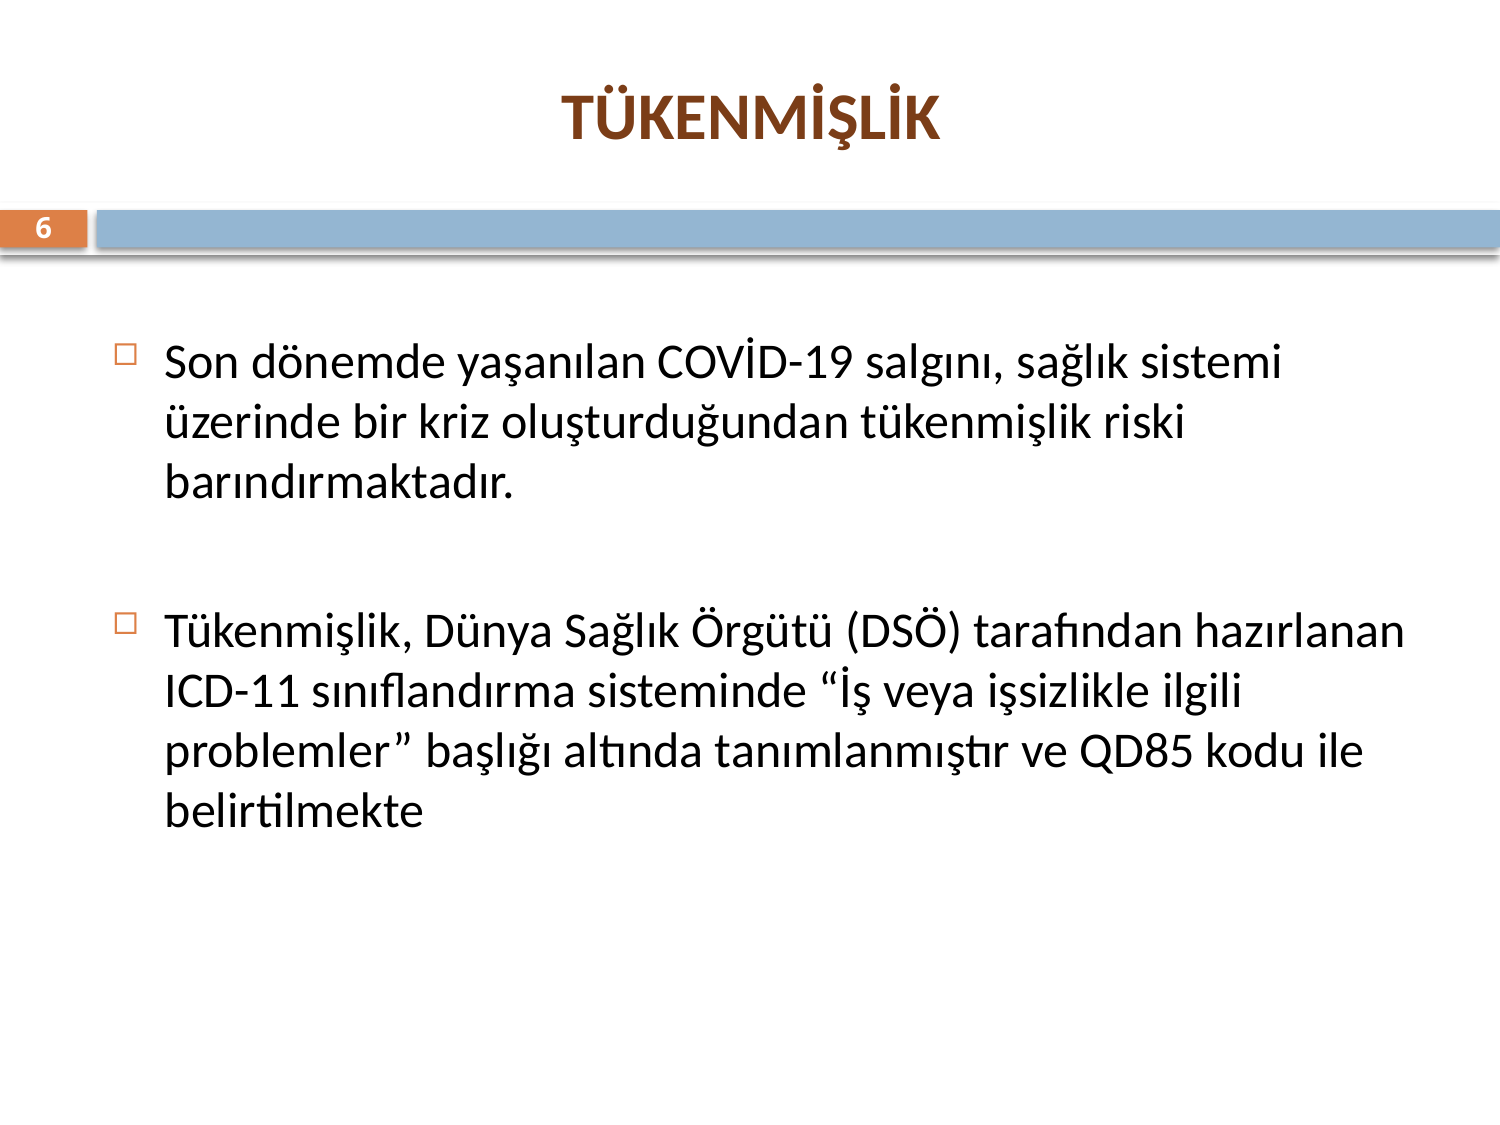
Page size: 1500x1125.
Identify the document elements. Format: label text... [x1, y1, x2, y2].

title TÜKENMİŞLİK [76, 0, 1427, 254]
slide_number 6 [0, 208, 88, 249]
list Son dönemde yaşanılan COVİD-19 salgını, sağlık sistemi üzerinde bir kriz oluşturduğundan tükenmişlik riski barındırmaktadır. Tükenmişlik, Dünya Sağlık Örgütü (DSÖ) tarafından hazırlanan ICD-11 sınıflandırma sisteminde “İş veya işsizlikle ilgili problemler” başlığı altında tanımlanmıştır ve QD85 kodu ile belirtilmekte [97, 321, 1436, 1059]
